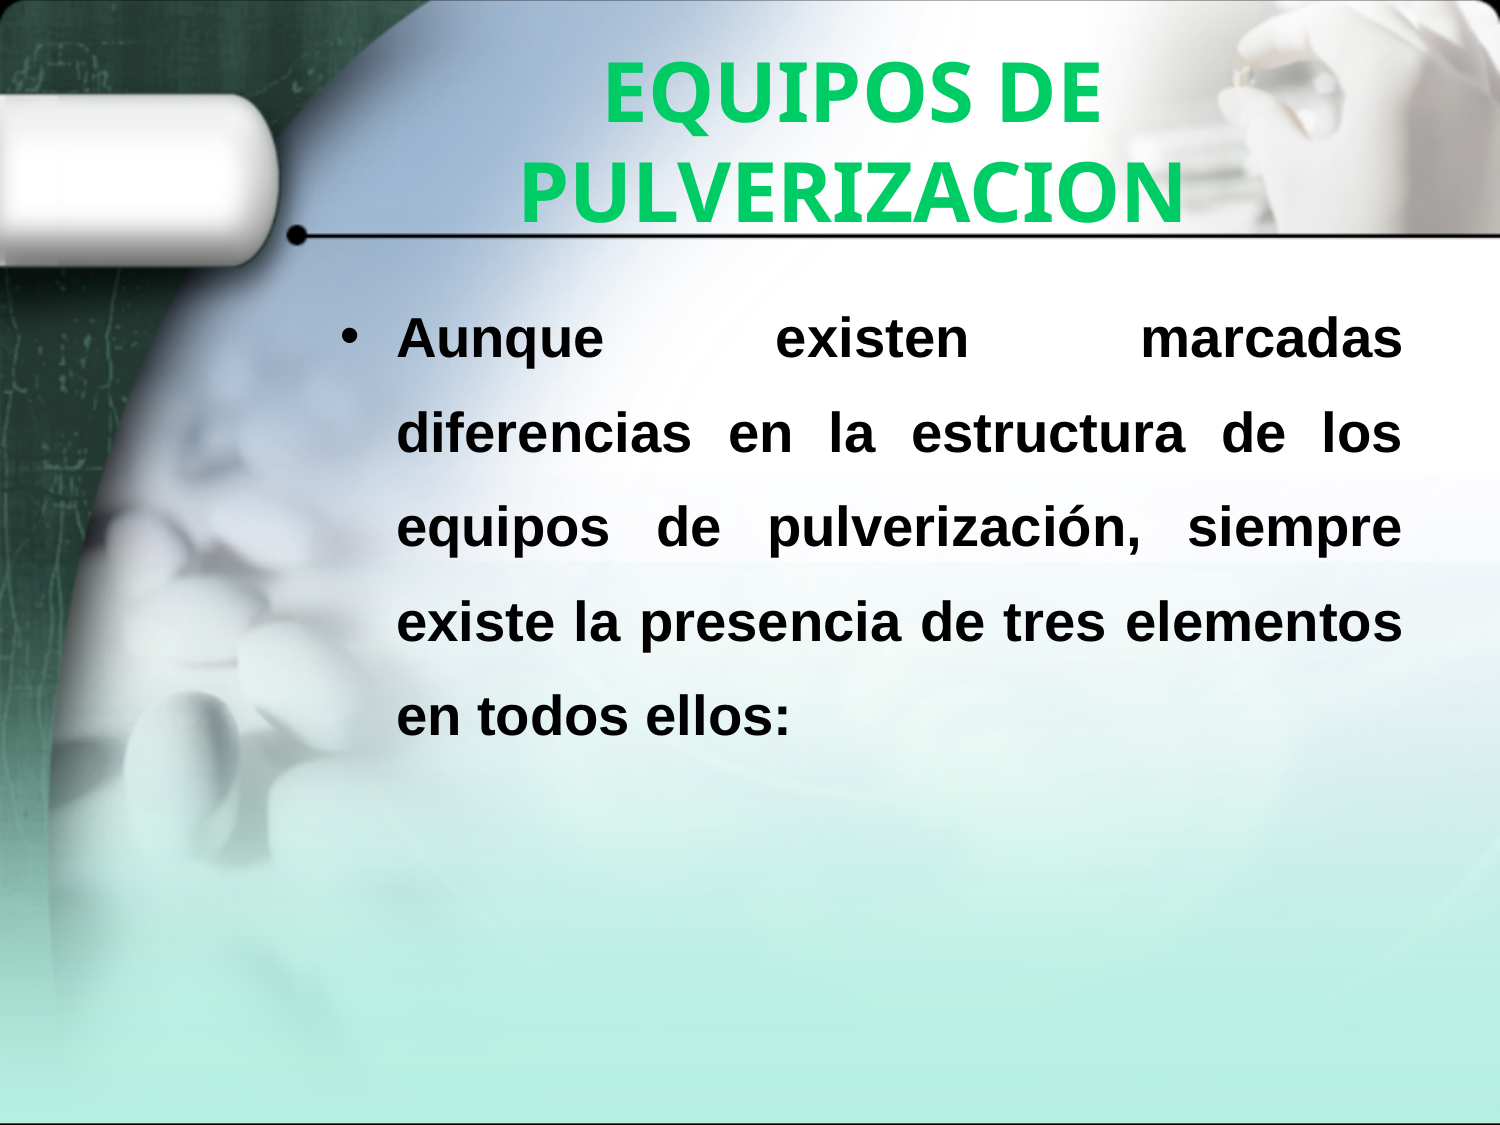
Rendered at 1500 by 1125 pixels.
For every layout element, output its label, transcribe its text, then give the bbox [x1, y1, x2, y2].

title EQUIPOS DE PULVERIZACION [281, 45, 1425, 233]
list Aunque existen marcadas diferencias en la estructura de los equipos de pulverización, siempre existe la presencia de tres elementos en todos ellos: [324, 267, 1419, 1094]
picture [0, 0, 1500, 1125]
